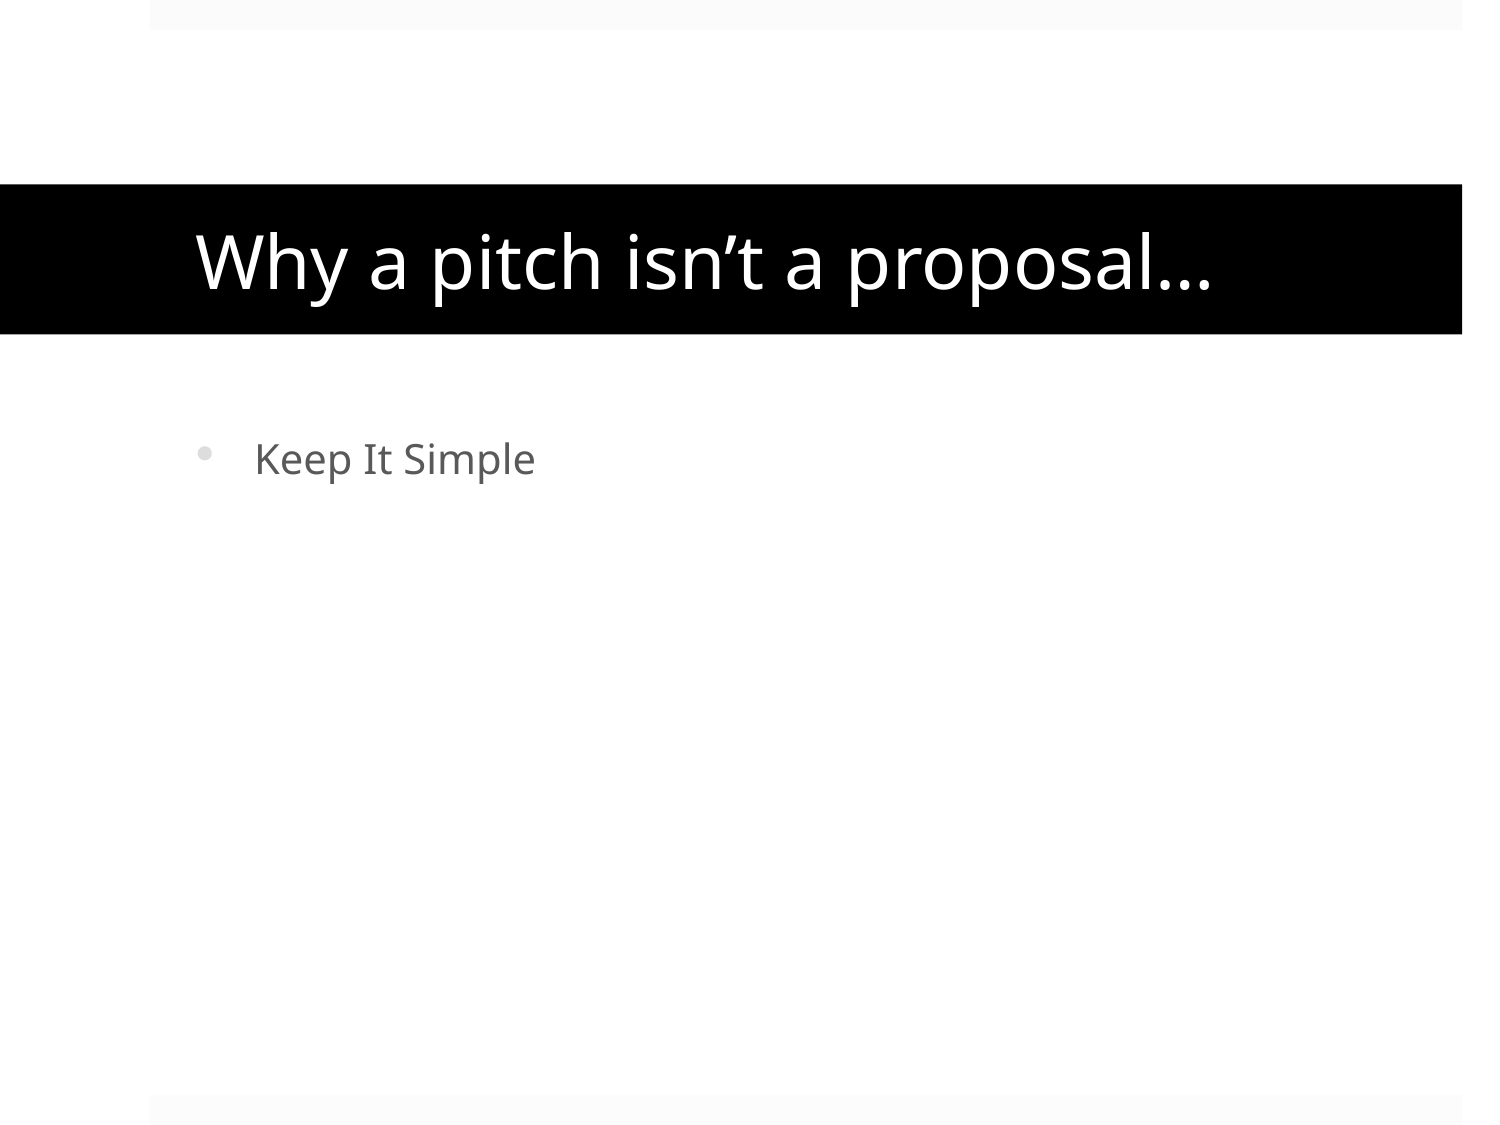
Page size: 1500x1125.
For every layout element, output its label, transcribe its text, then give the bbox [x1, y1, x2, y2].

list Keep It Simple [182, 425, 1432, 1028]
title Why a pitch isn’t a proposal… [0, 184, 1463, 335]
